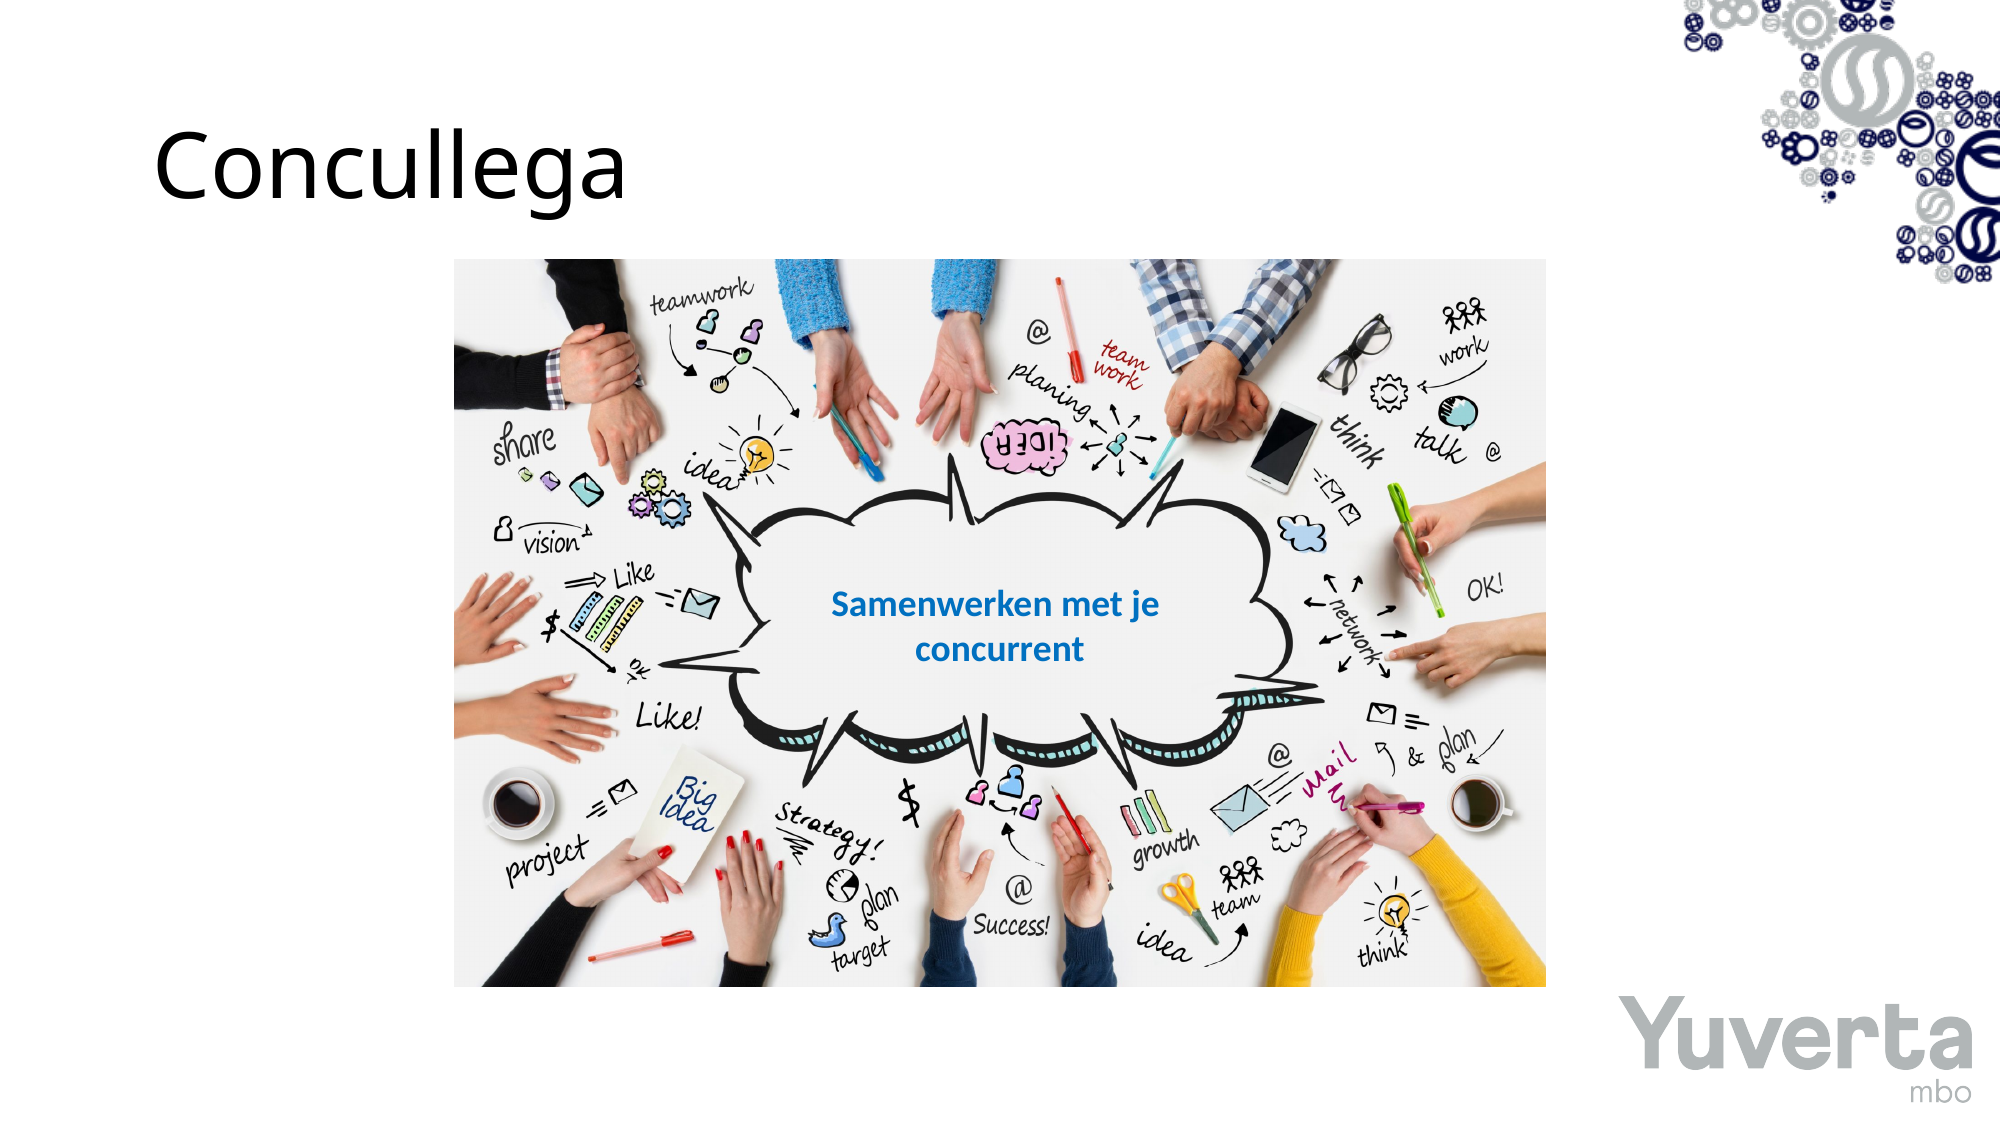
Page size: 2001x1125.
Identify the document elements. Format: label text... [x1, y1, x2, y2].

title Concullega [137, 59, 1863, 278]
picture [0, 0, 2000, 1125]
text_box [454, 259, 1546, 988]
